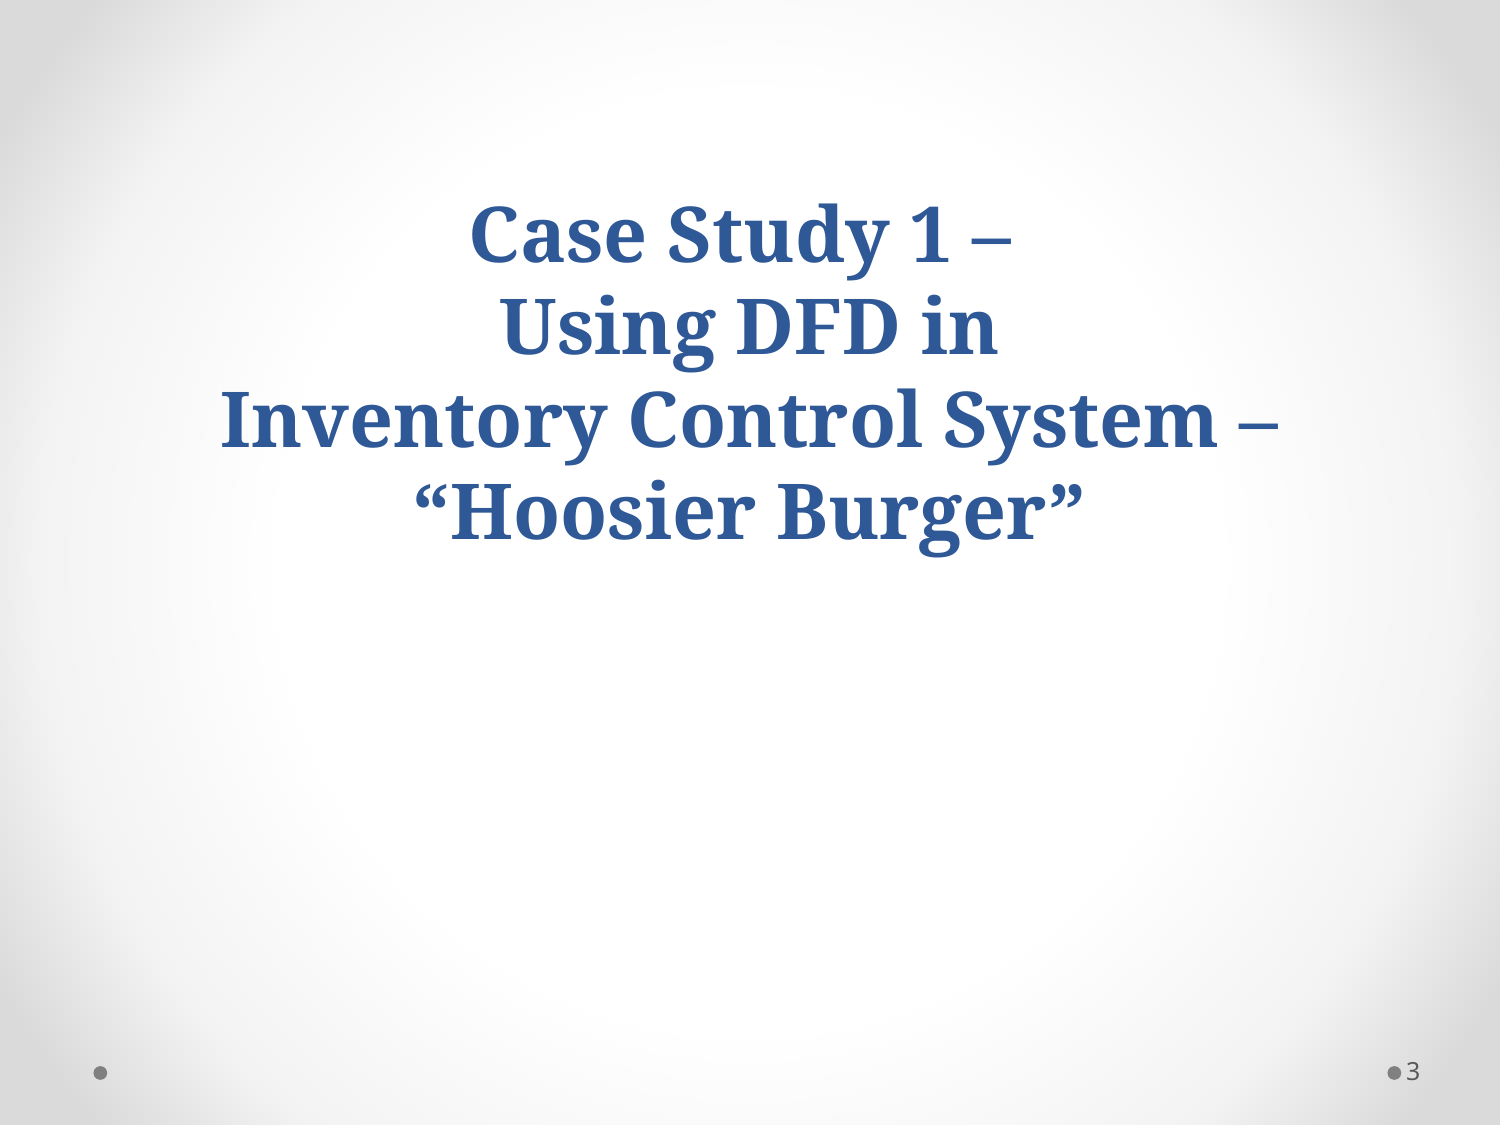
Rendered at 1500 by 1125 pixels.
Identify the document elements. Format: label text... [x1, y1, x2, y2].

text_box Case Study 1 – Using DFD in Inventory Control System – “Hoosier Burger” [112, 174, 1388, 663]
picture [0, 0, 1500, 1125]
slide_number 3 [1401, 1042, 1494, 1103]
